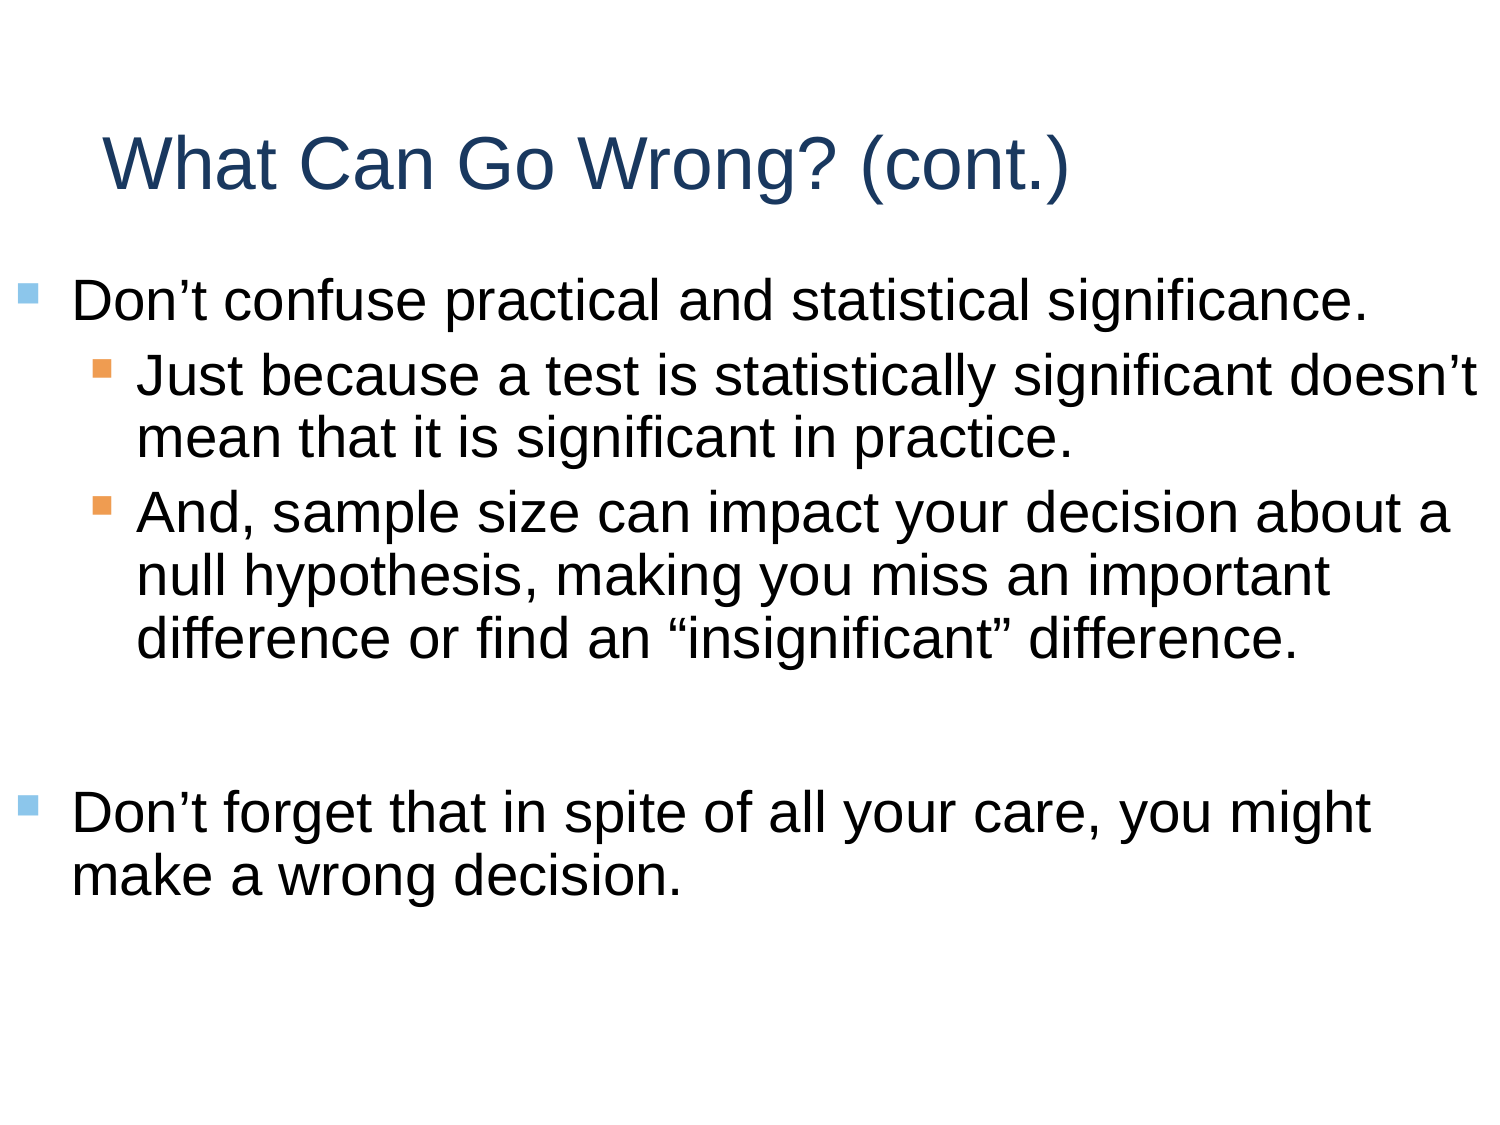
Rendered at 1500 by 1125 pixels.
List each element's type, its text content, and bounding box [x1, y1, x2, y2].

title What Can Go Wrong? (cont.) [87, 49, 1450, 213]
list Don’t confuse practical and statistical significance. Just because a test is statistically significant doesn’t mean that it is significant in practice. And, sample size can impact your decision about a null hypothesis, making you miss an important difference or find an “insignificant” difference. Don’t forget that in spite of all your care, you might make a wrong decision. [0, 262, 1500, 1013]
